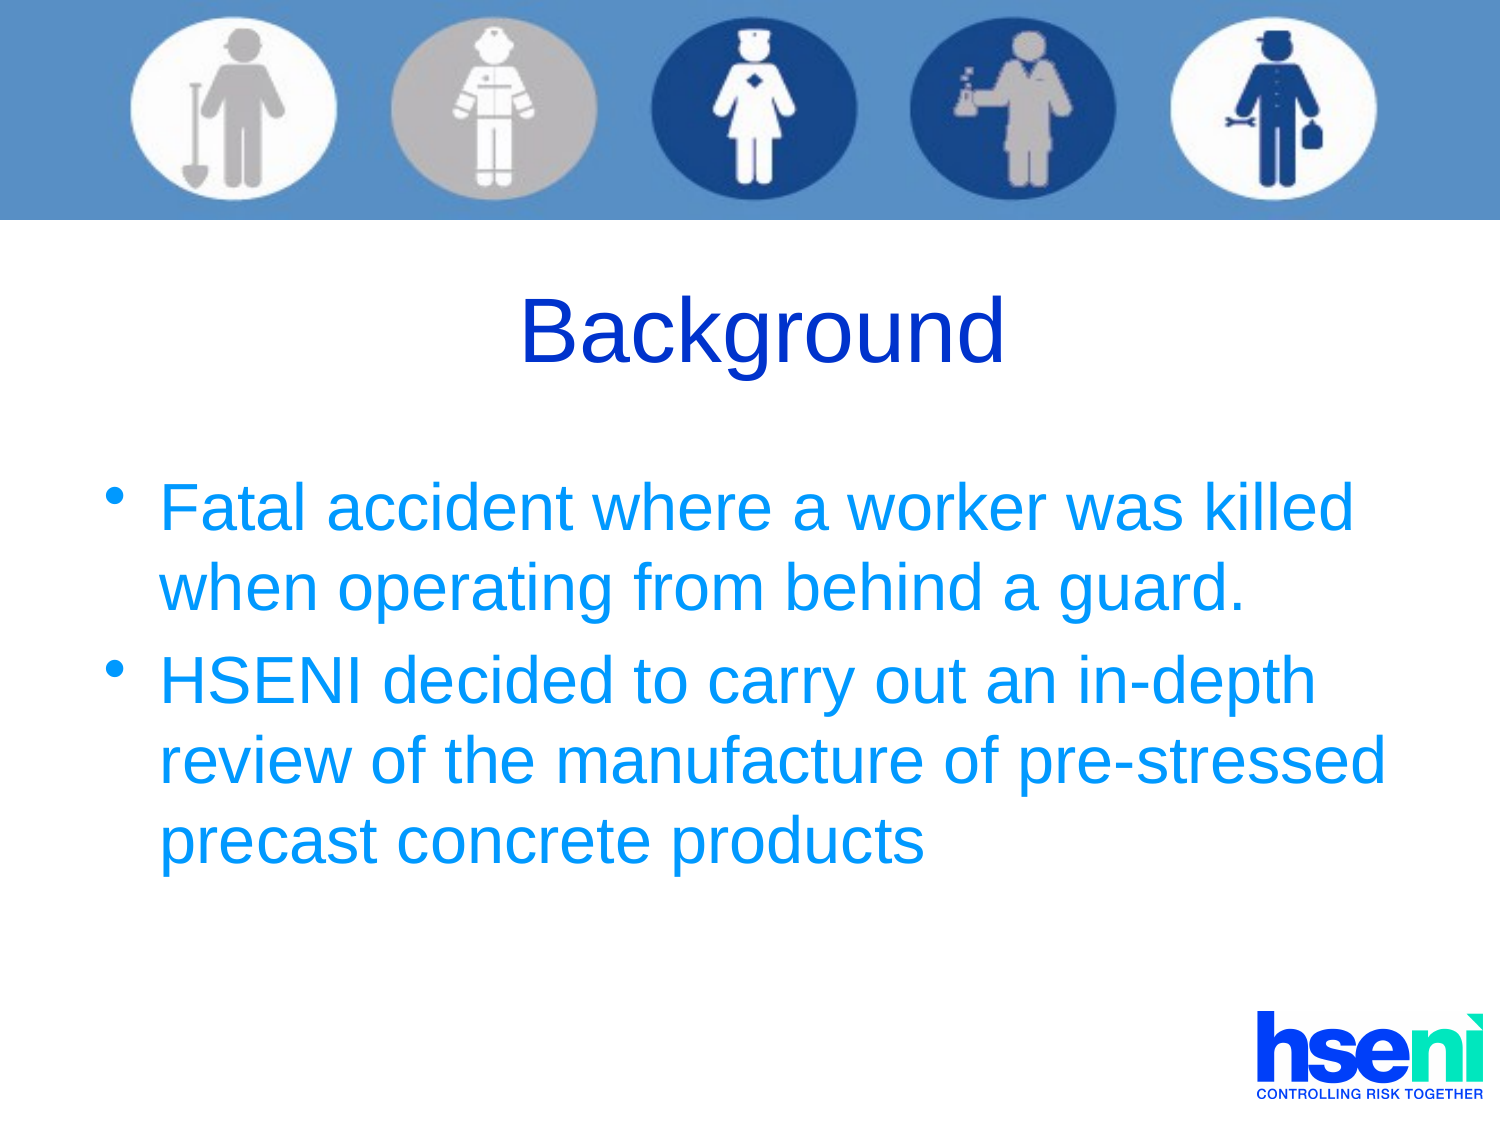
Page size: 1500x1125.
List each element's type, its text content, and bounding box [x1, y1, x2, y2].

picture [0, 0, 1500, 220]
list Fatal accident where a worker was killed when operating from behind a guard. HSENI decided to carry out an in-depth review of the manufacture of pre-stressed precast concrete products [88, 455, 1439, 935]
title Background [88, 231, 1439, 420]
picture [1257, 1011, 1483, 1099]
